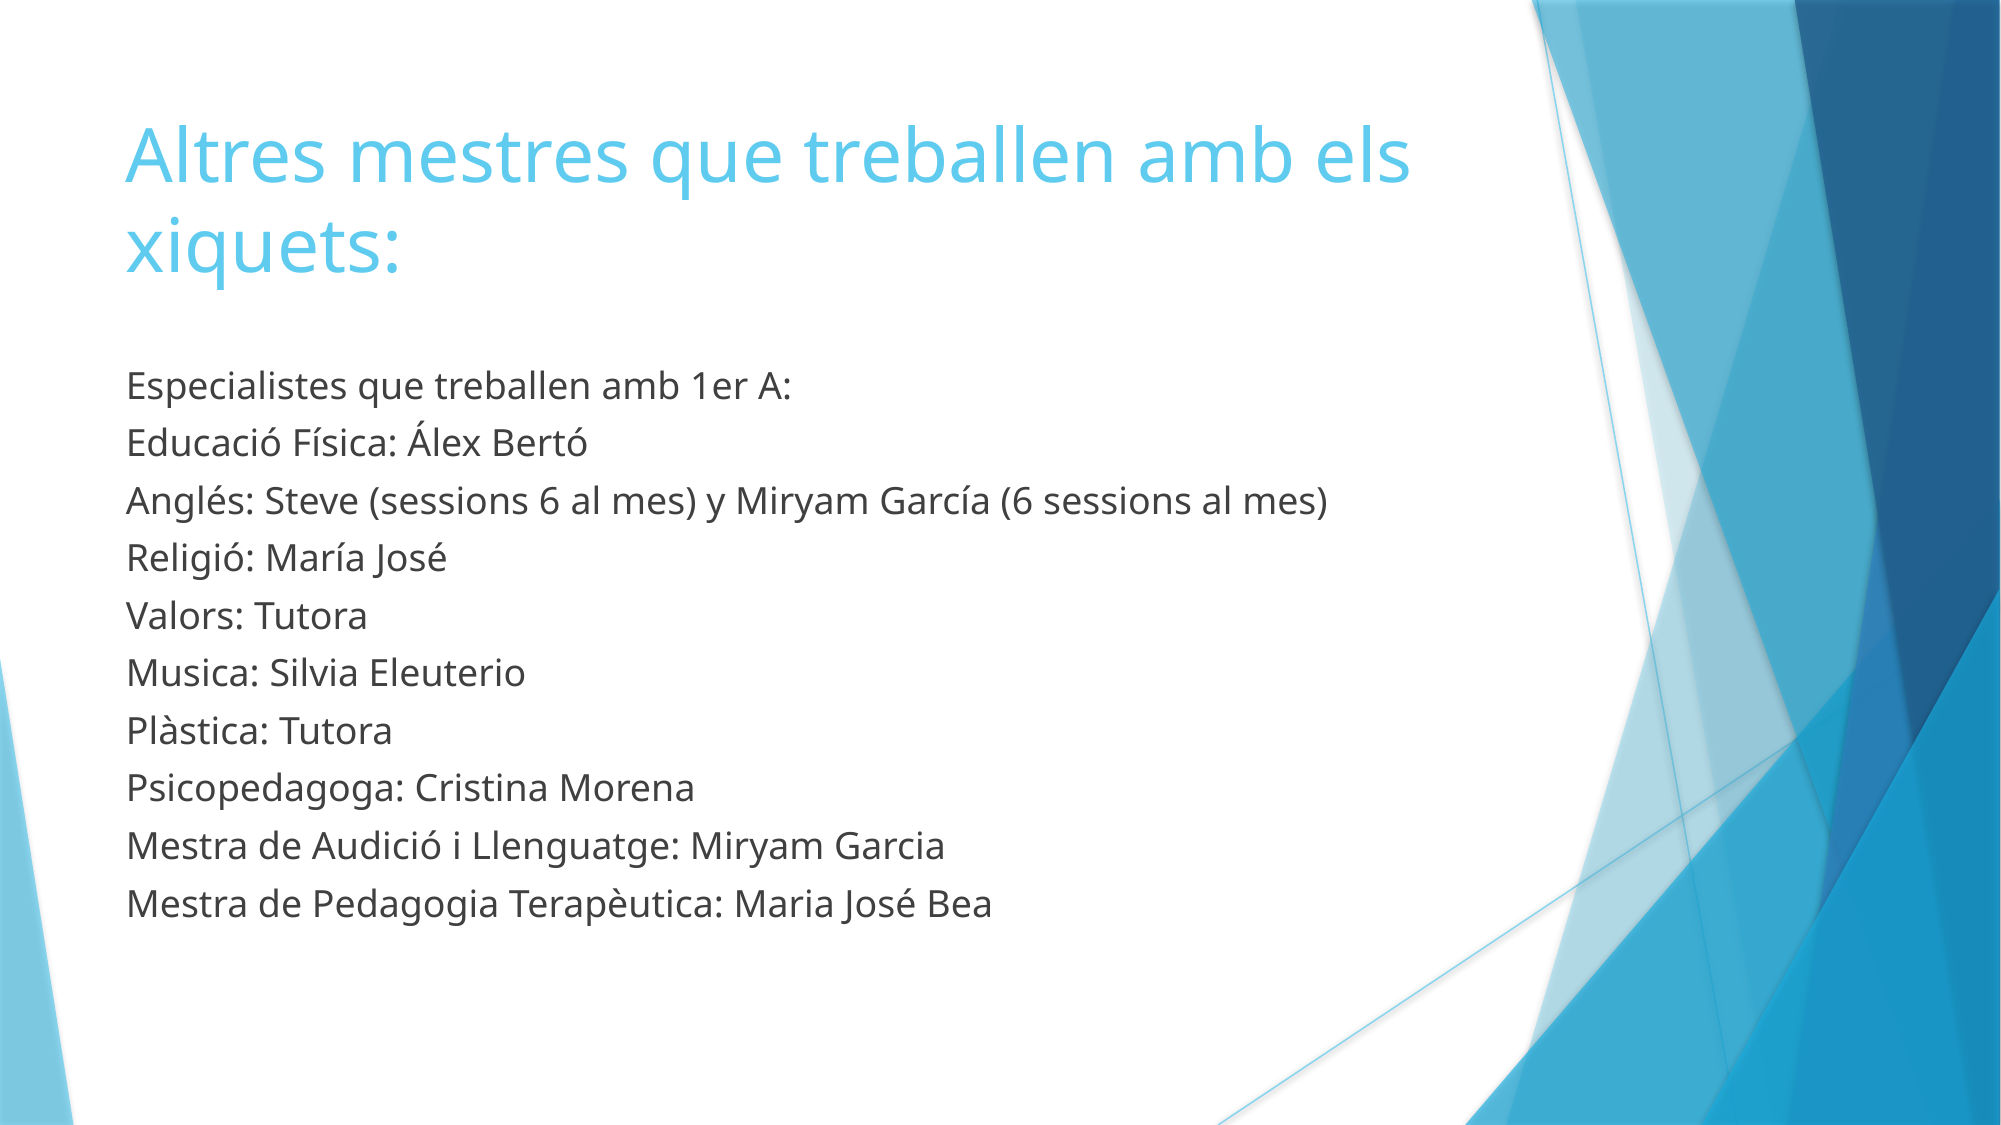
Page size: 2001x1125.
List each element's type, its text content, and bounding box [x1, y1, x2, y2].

text_box Altres mestres que treballen amb els xiquets: [111, 99, 1522, 317]
text_box Especialistes que treballen amb 1er A: Educació Física: Álex Bertó Anglés: Steve (sessions 6 al mes) y Miryam García (6 sessions al mes) Religió: María José Valors: Tutora Musica: Silvia Eleuterio Plàstica: Tutora Psicopedagoga: Cristina Morena Mestra de Audició i Llenguatge: Miryam Garcia Mestra de Pedagogia Terapèutica: Maria José Bea [111, 354, 1522, 991]
